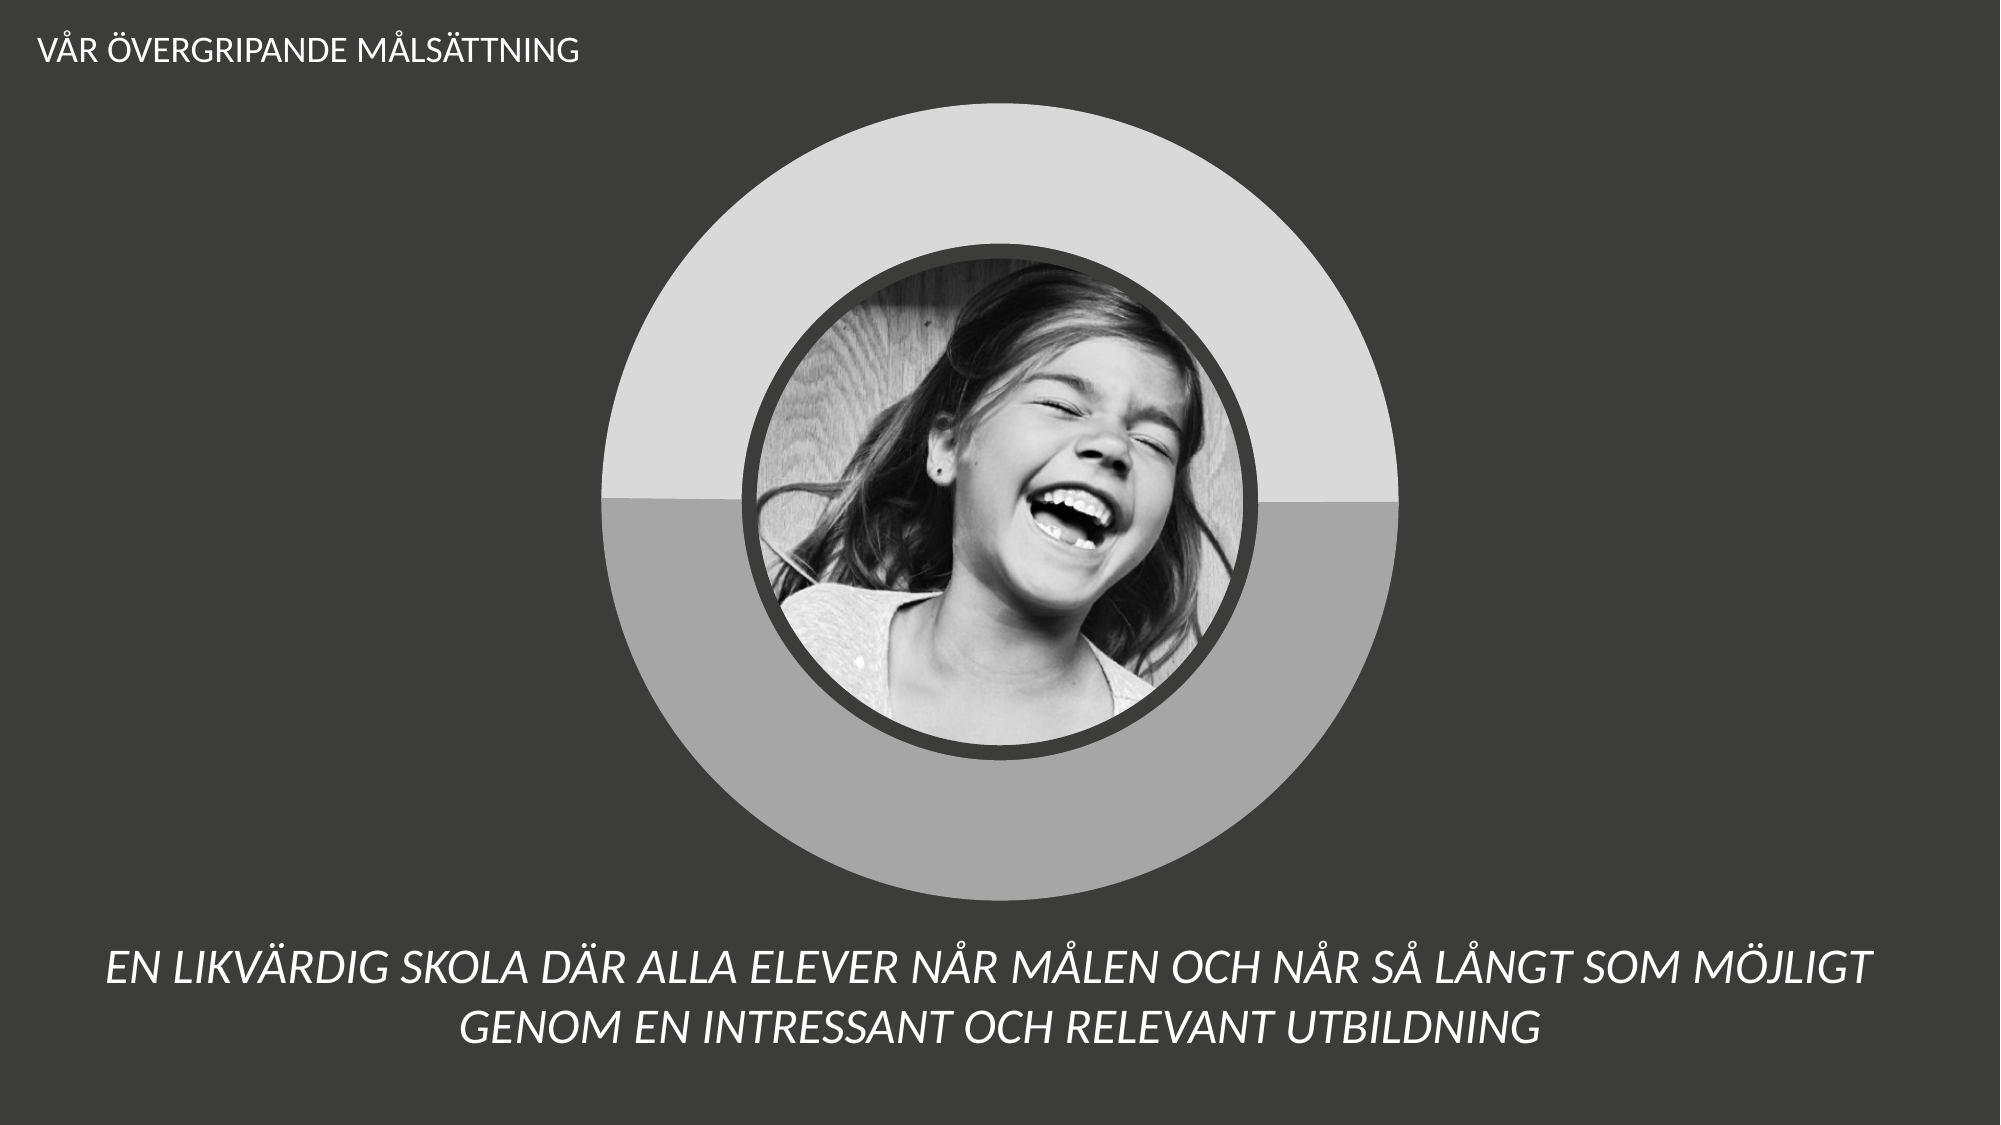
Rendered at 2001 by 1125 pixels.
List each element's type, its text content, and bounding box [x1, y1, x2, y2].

text_box [496, 0, 1503, 926]
picture [739, 247, 1261, 757]
text_box EN LIKVÄRDIG SKOLA DÄR ALLA ELEVER NÅR MÅLEN OCH NÅR SÅ LÅNGT SOM MÖJLIGT GENOM EN INTRESSANT OCH RELEVANT UTBILDNING [0, 926, 2000, 1061]
text_box [600, 102, 1400, 500]
text_box VÅR ÖVERGRIPANDE MÅLSÄTTNING [22, 17, 596, 78]
text_box [600, 496, 1400, 902]
